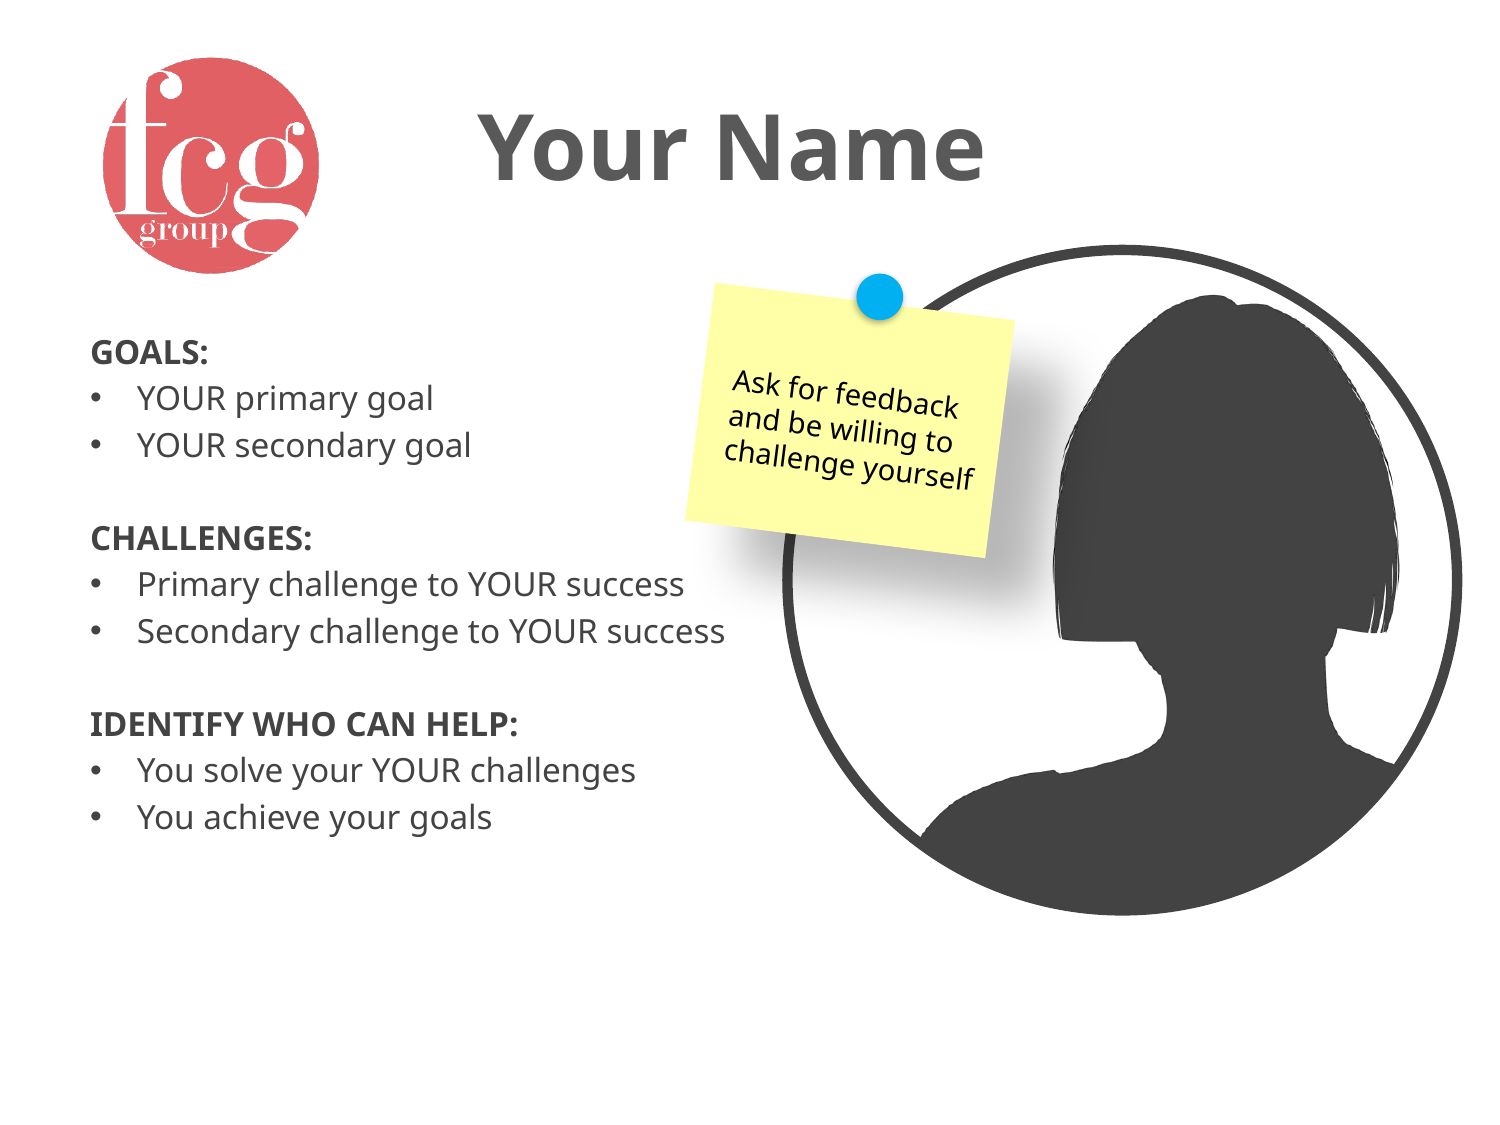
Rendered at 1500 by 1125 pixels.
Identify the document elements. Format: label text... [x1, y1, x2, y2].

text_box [696, 279, 1000, 544]
picture [787, 249, 1458, 911]
picture [99, 52, 325, 278]
title Your Name [462, 48, 1351, 240]
list GOALS: YOUR primary goal YOUR secondary goal CHALLENGES: Primary challenge to YOUR success Secondary challenge to YOUR success IDENTIFY WHO CAN HELP: You solve your YOUR challenges You achieve your goals [75, 323, 800, 1025]
